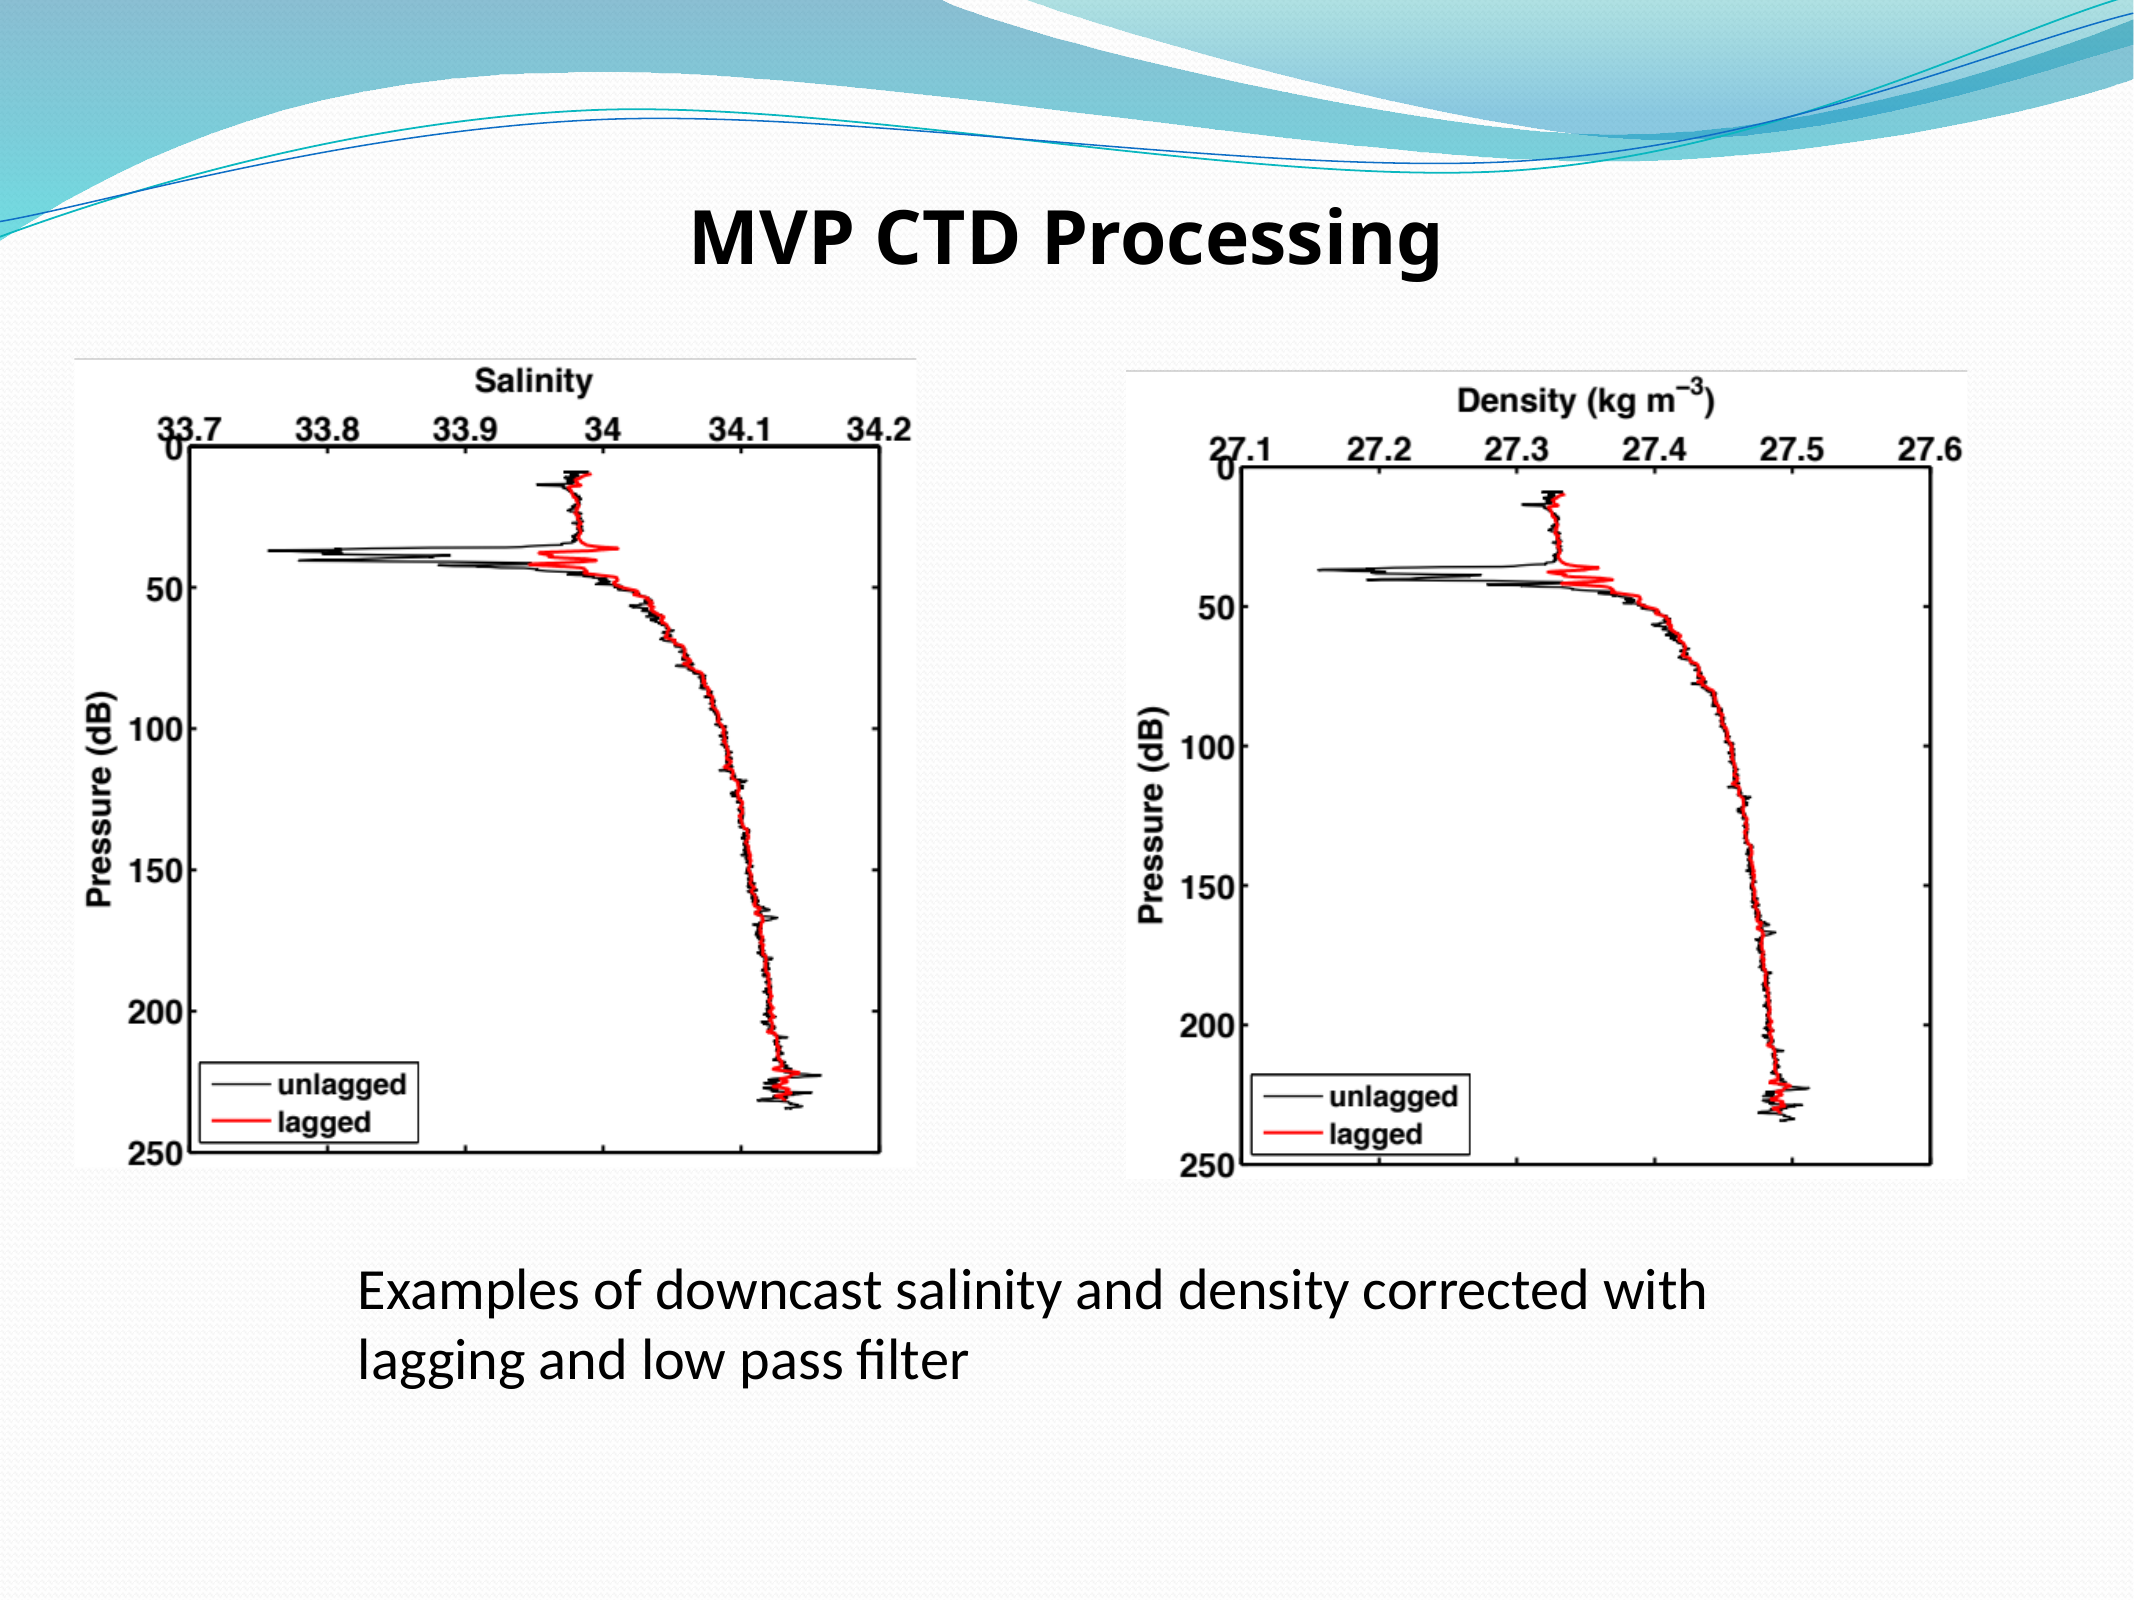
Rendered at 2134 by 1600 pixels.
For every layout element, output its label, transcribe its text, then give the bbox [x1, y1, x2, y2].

picture [74, 353, 917, 1167]
picture [1125, 365, 1968, 1179]
text_box Examples of downcast salinity and density corrected with lagging and low pass filter [357, 1239, 1776, 1403]
text_box MVP CTD Processing [689, 189, 1445, 280]
